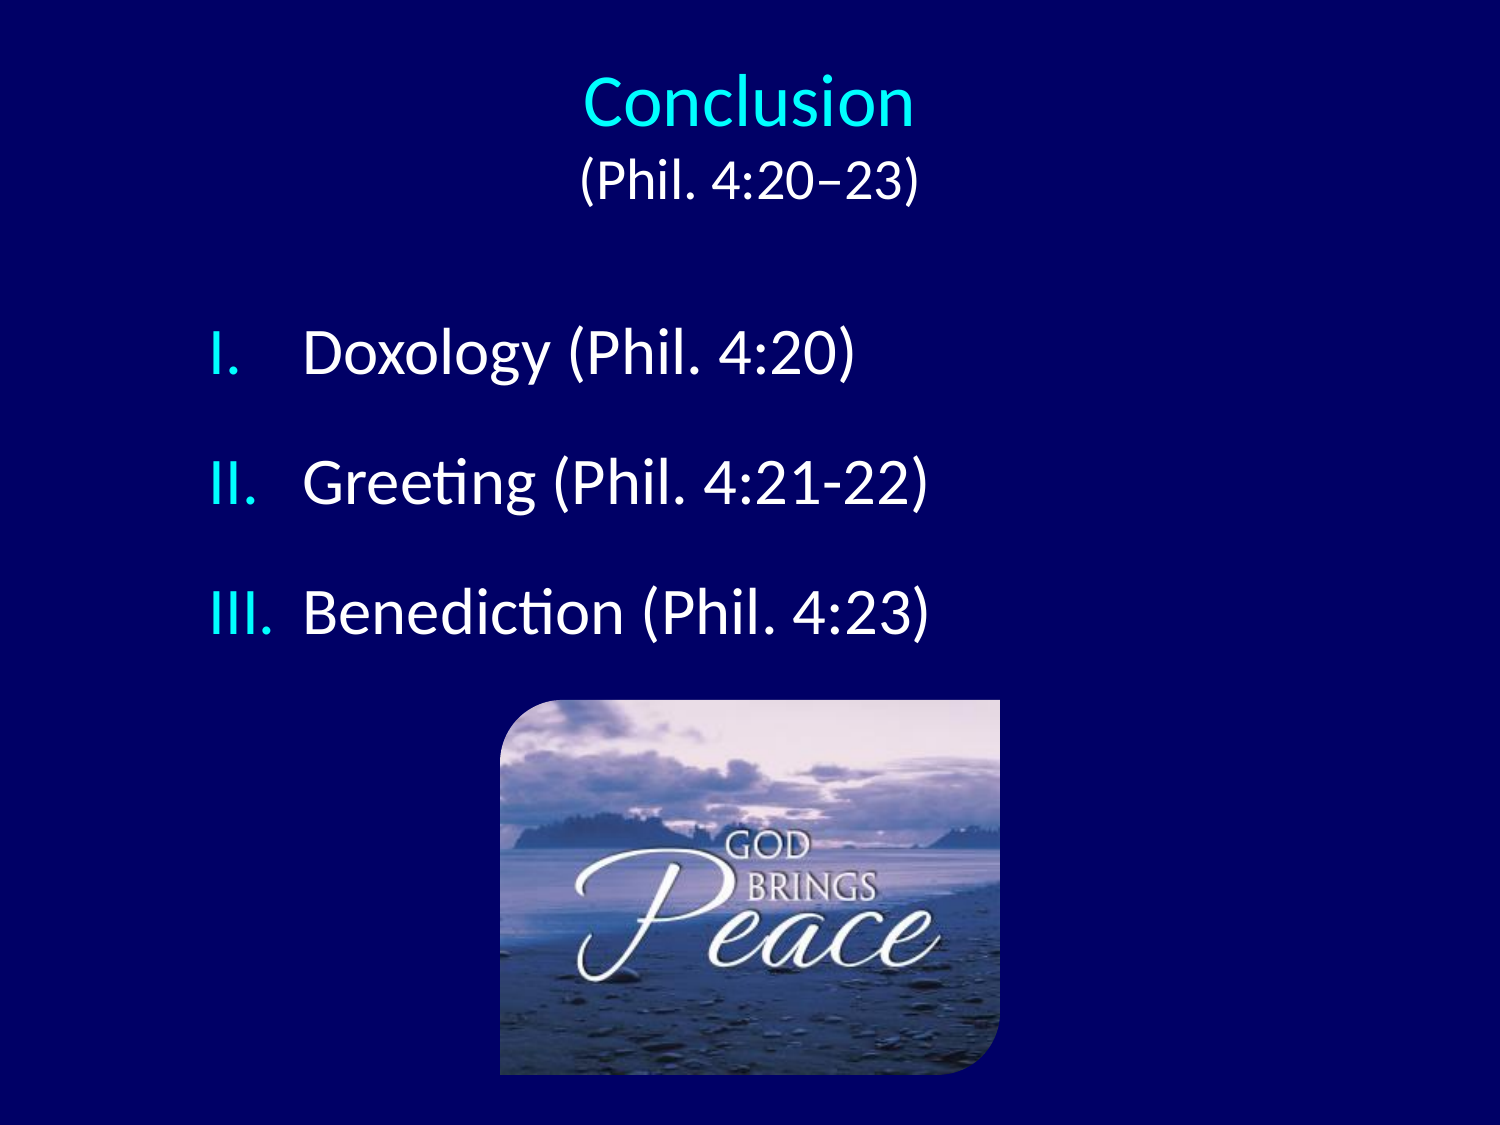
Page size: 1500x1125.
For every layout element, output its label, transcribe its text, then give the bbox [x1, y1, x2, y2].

title Conclusion (Phil. 4:20–23) [0, 37, 1500, 225]
list Doxology (Phil. 4:20) Greeting (Phil. 4:21-22) Benediction (Phil. 4:23) [193, 299, 1307, 688]
picture [499, 699, 1001, 1076]
